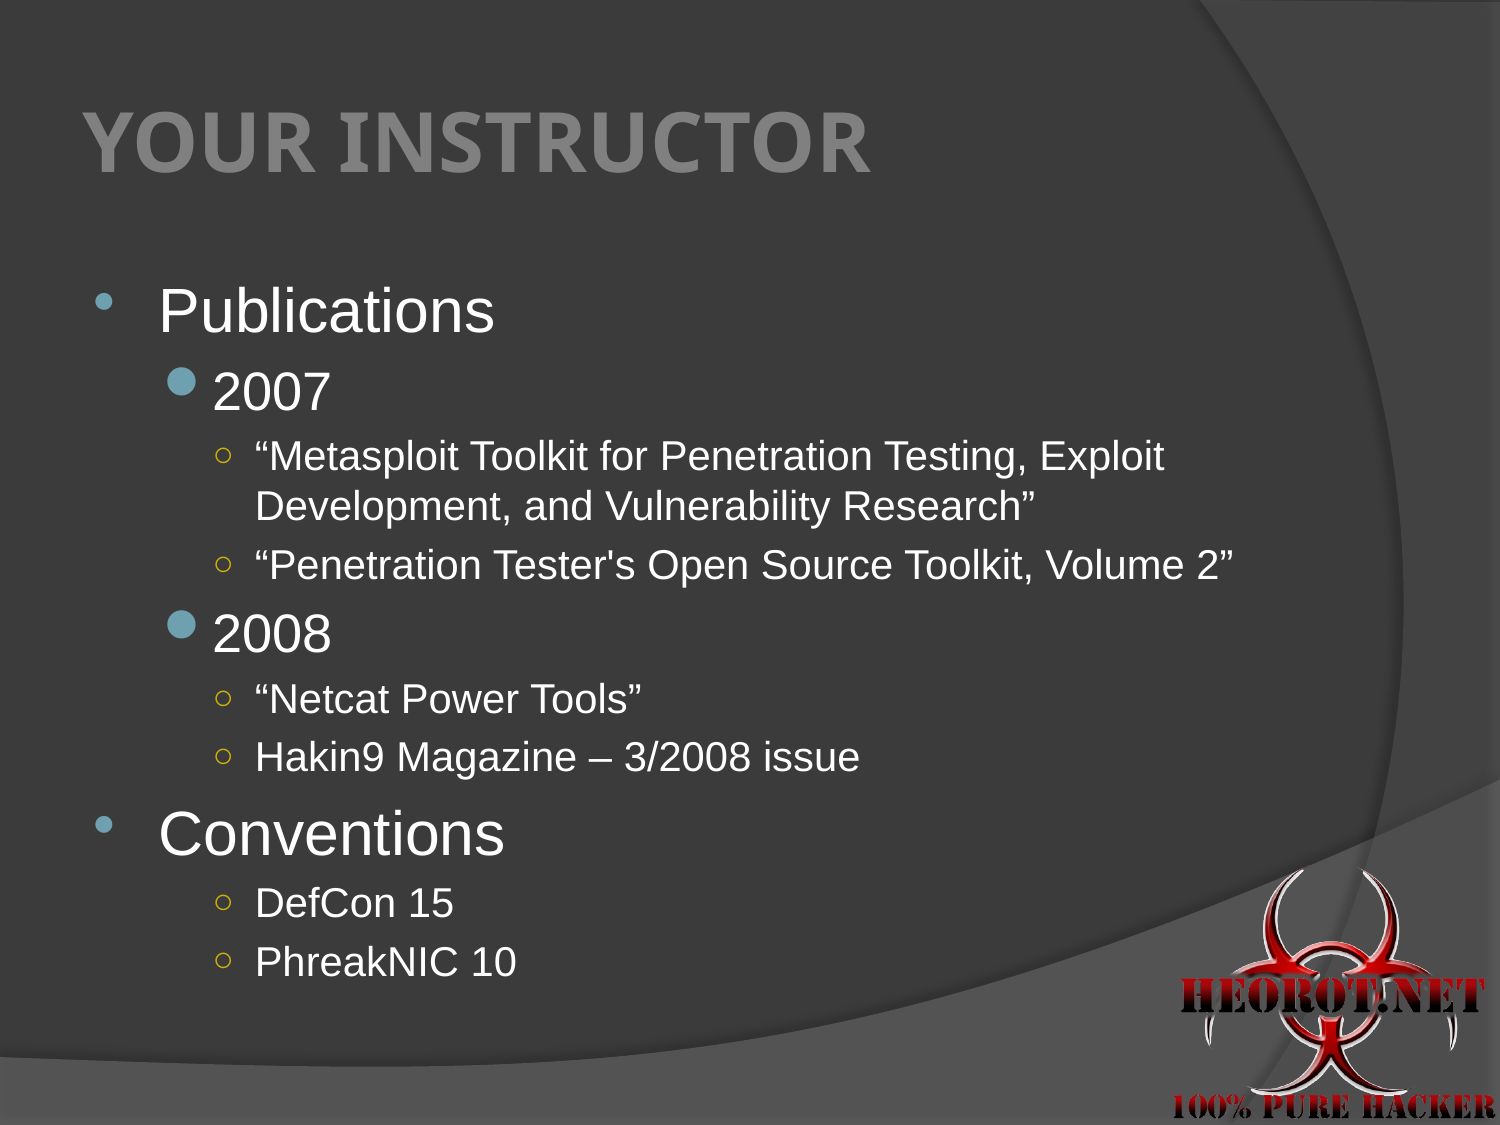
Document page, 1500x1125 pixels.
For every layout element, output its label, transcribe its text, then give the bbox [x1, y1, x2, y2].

list Publications 2007 “Metasploit Toolkit for Penetration Testing, Exploit Development, and Vulnerability Research” “Penetration Tester's Open Source Toolkit, Volume 2” 2008 “Netcat Power Tools” Hakin9 Magazine – 3/2008 issue Conventions DefCon 15 PhreakNIC 10 [75, 262, 1300, 1005]
picture [1162, 862, 1500, 1125]
title Your Instructor [75, 45, 1300, 233]
